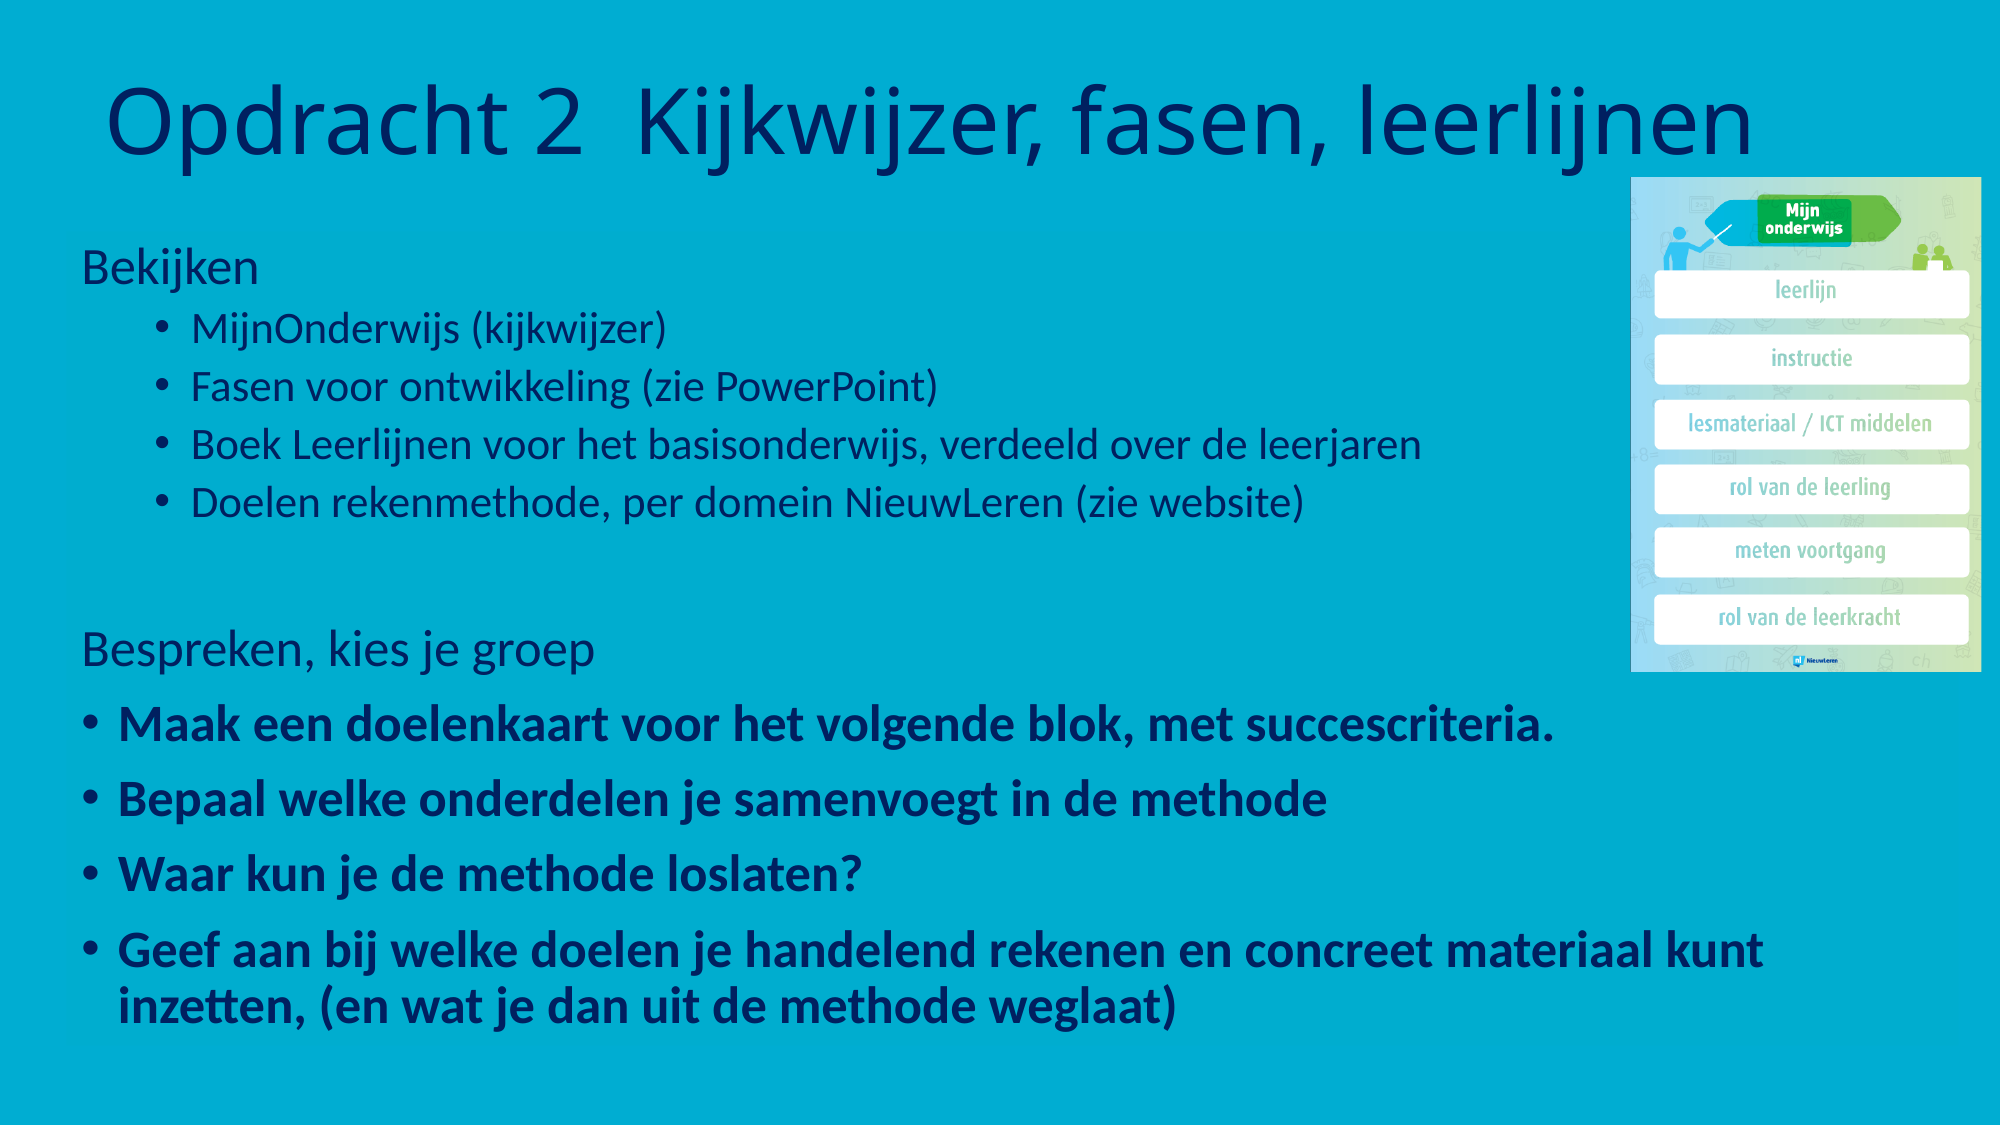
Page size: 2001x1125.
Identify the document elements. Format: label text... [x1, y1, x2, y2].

picture [1630, 177, 1982, 672]
title Opdracht 2 Kijkwijzer, fasen, leerlijnen [89, 16, 1911, 231]
list Bekijken MijnOnderwijs (kijkwijzer) Fasen voor ontwikkeling (zie PowerPoint) Boek Leerlijnen voor het basisonderwijs, verdeeld over de leerjaren Doelen rekenmethode, per domein NieuwLeren (zie website) Bespreken, kies je groep Maak een doelenkaart voor het volgende blok, met succescriteria. Bepaal welke onderdelen je samenvoegt in de methode Waar kun je de methode loslaten? Geef aan bij welke doelen je handelend rekenen en concreet materiaal kunt inzetten, (en wat je dan uit de methode weglaat) [66, 231, 1959, 1046]
